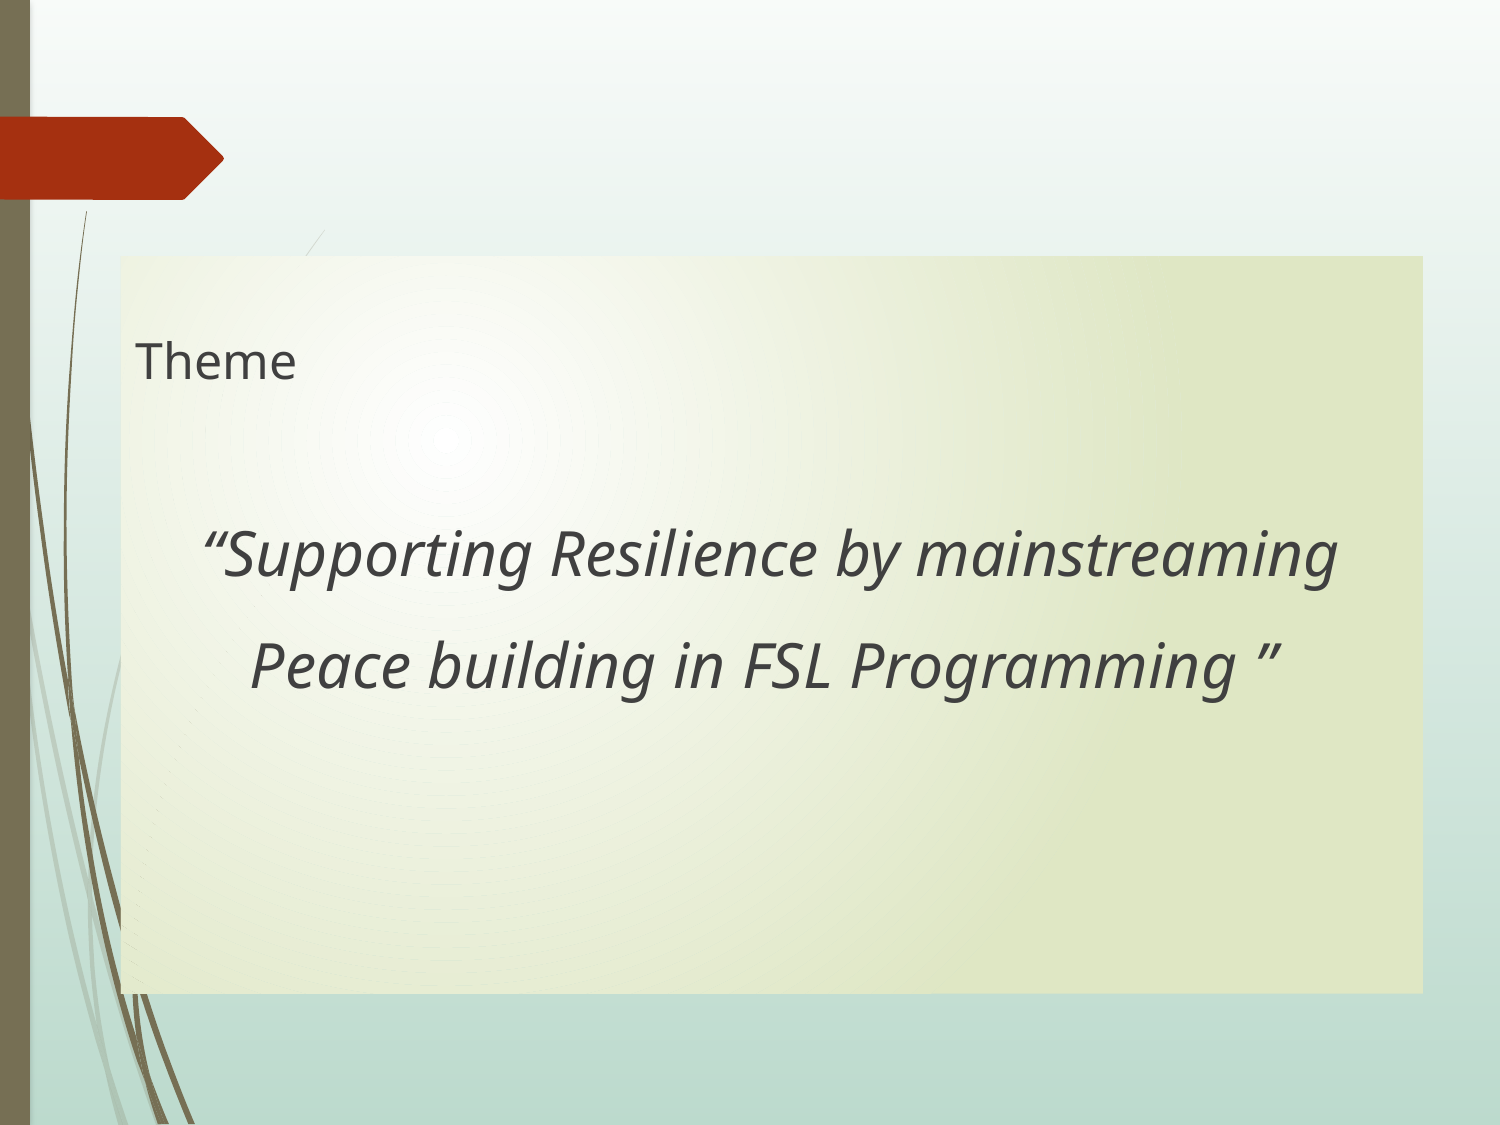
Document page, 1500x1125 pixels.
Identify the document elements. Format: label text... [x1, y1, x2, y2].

list Theme “Supporting Resilience by mainstreaming Peace building in FSL Programming ” [120, 256, 1423, 994]
